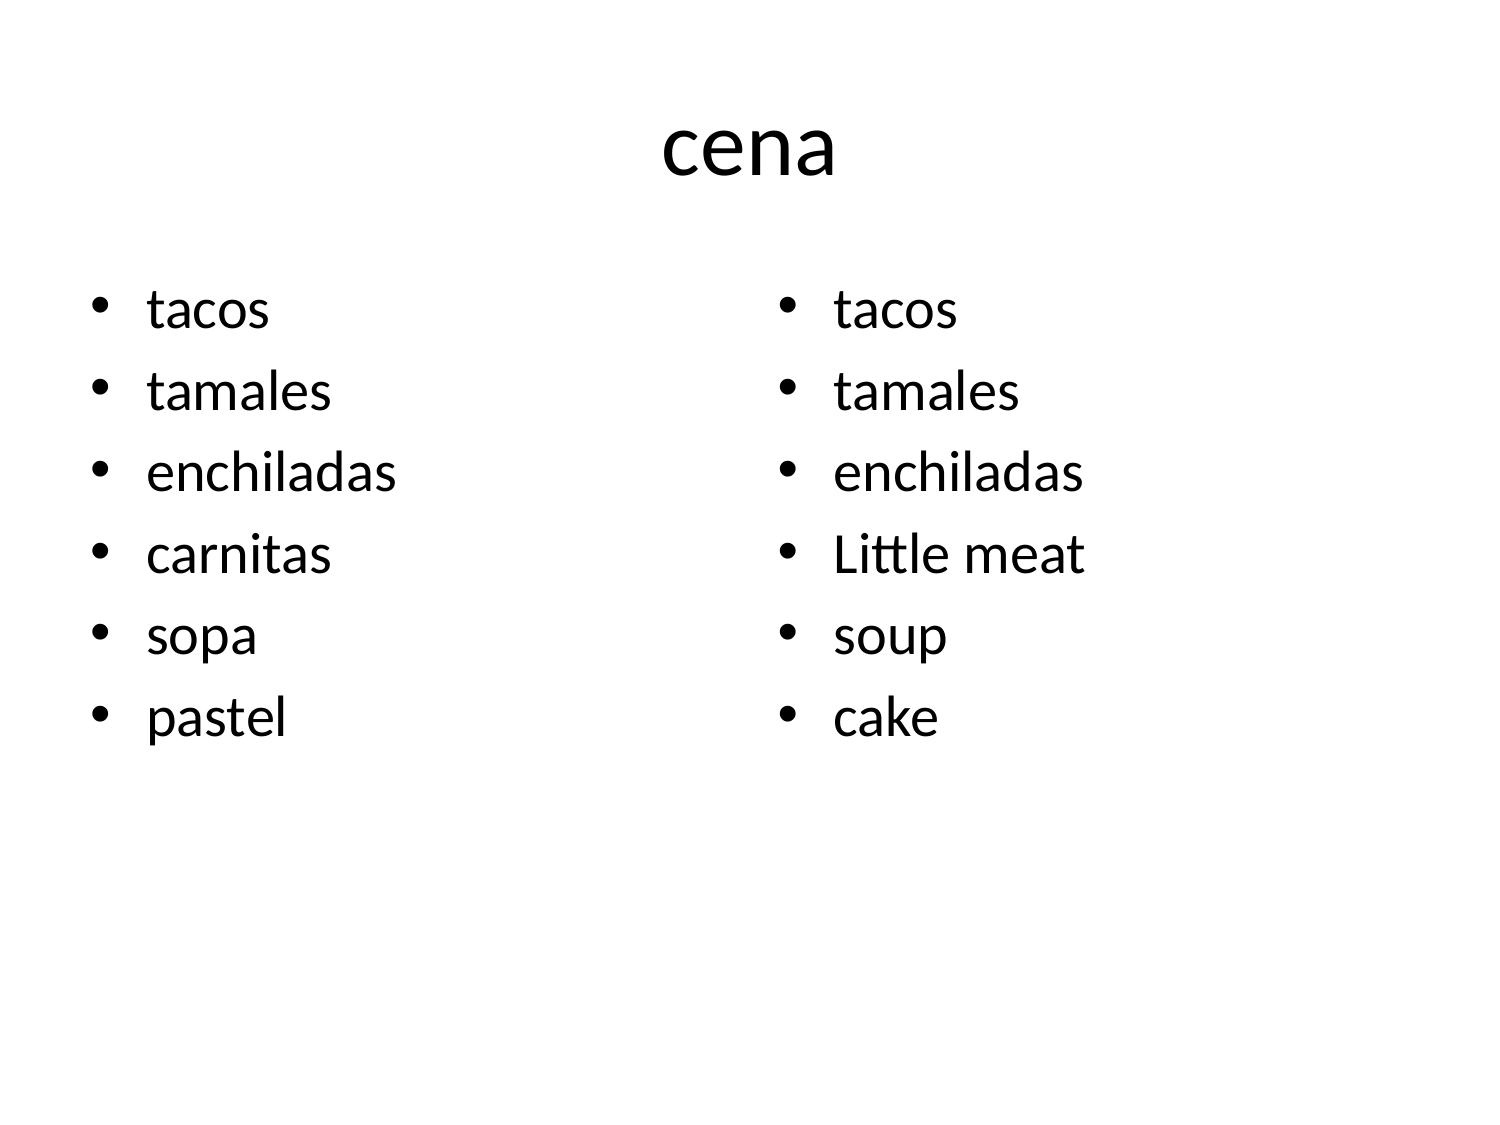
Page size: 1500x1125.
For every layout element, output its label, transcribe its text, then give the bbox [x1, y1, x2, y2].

list tacos tamales enchiladas Little meat soup cake [762, 262, 1425, 1005]
list tacos tamales enchiladas carnitas sopa pastel [75, 262, 738, 1005]
title cena [75, 45, 1425, 233]
